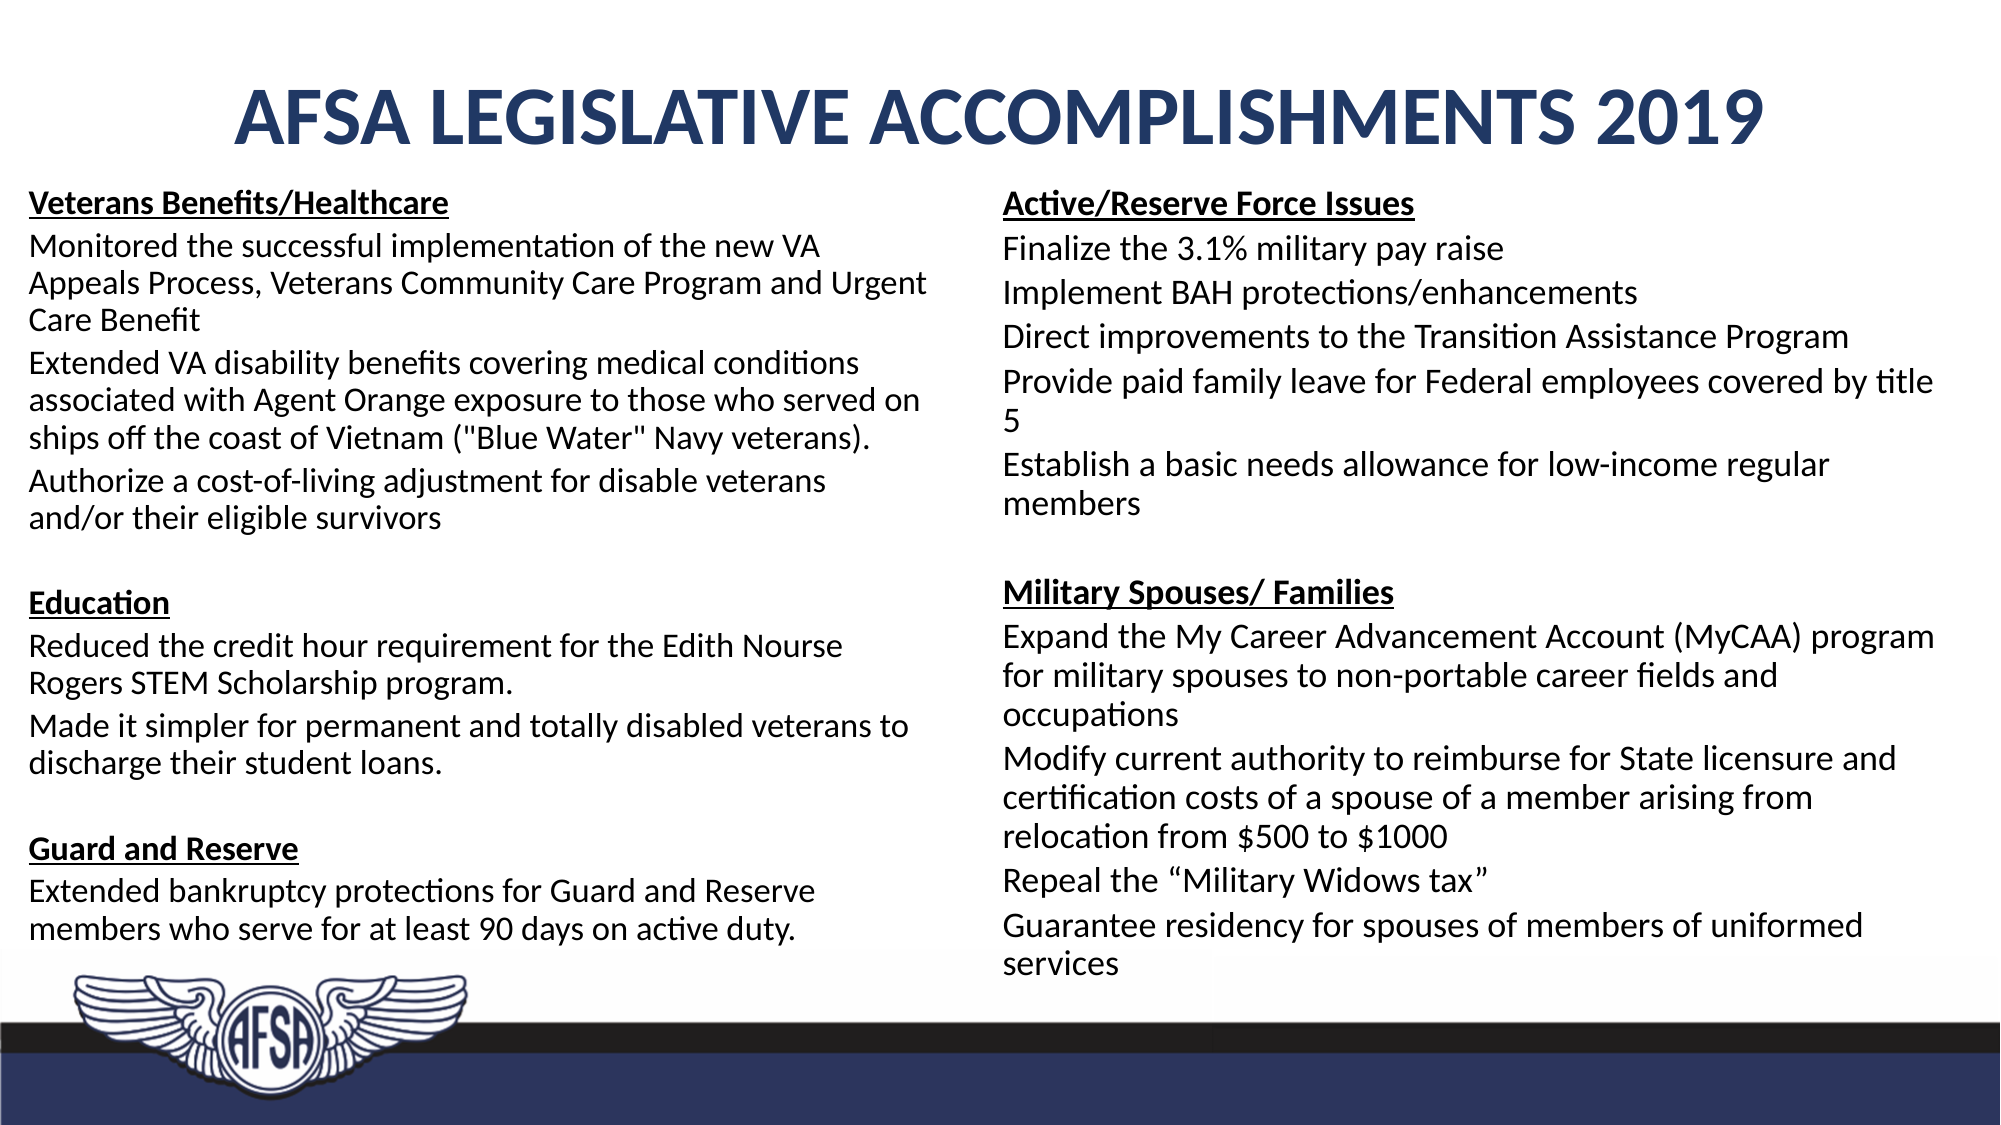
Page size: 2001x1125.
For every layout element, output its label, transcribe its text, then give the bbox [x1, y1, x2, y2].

list Veterans Benefits/Healthcare Monitored the successful implementation of the new VA Appeals Process, Veterans Community Care Program and Urgent Care Benefit Extended VA disability benefits covering medical conditions associated with Agent Orange exposure to those who served on ships off the coast of Vietnam ("Blue Water" Navy veterans). Authorize a cost-of-living adjustment for disable veterans and/or their eligible survivors Education Reduced the credit hour requirement for the Edith Nourse Rogers STEM Scholarship program. Made it simpler for permanent and totally disabled veterans to discharge their student loans. Guard and Reserve Extended bankruptcy protections for Guard and Reserve members who serve for at least 90 days on active duty. [13, 177, 945, 949]
list Active/Reserve Force Issues Finalize the 3.1% military pay raise Implement BAH protections/enhancements Direct improvements to the Transition Assistance Program Provide paid family leave for Federal employees covered by title 5 Establish a basic needs allowance for low-income regular members Military Spouses/ Families Expand the My Career Advancement Account (MyCAA) program for military spouses to non-portable career fields and occupations Modify current authority to reimburse for State licensure and certification costs of a spouse of a member arising from relocation from $500 to $1000 Repeal the “Military Widows tax” Guarantee residency for spouses of members of uniformed services [987, 177, 1966, 949]
title AFSA LEGISLATIVE ACCOMPLISHMENTS 2019 [137, 16, 1863, 220]
picture [0, 949, 2000, 1125]
